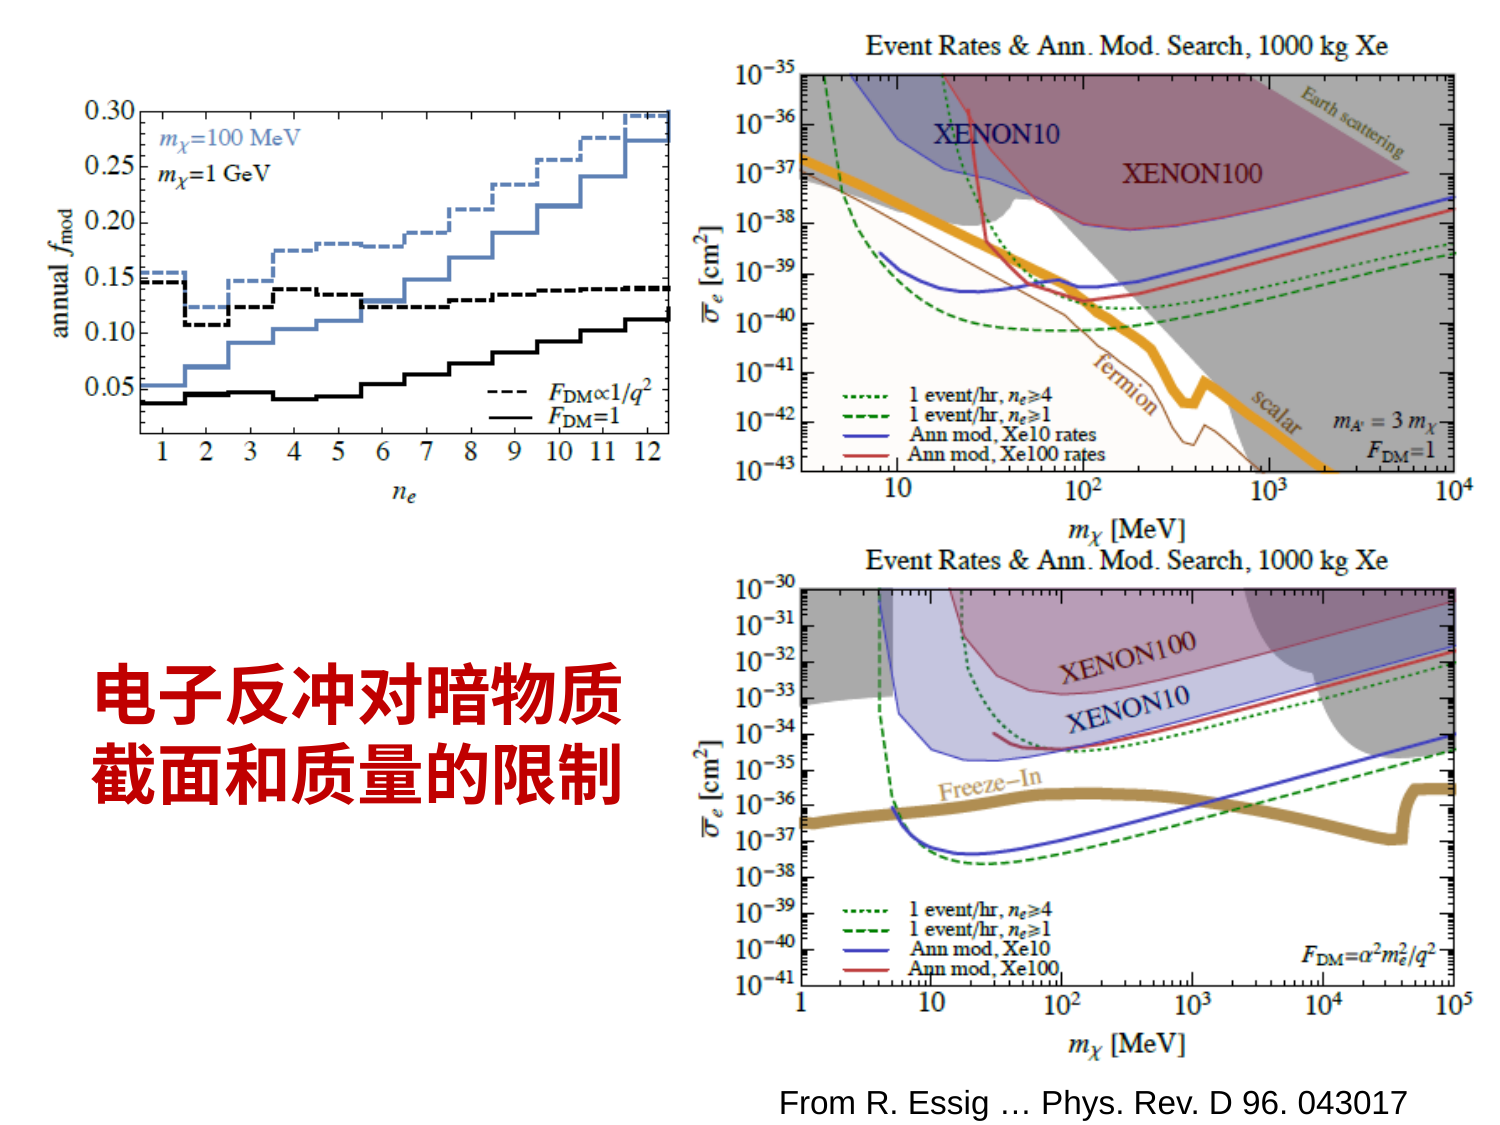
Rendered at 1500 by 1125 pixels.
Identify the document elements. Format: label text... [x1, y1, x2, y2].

picture [20, 92, 681, 516]
text_box 电子反冲对暗物质截面和质量的限制 [75, 645, 656, 820]
text_box From R. Essig … Phys. Rev. D 96. 043017 [764, 1073, 1495, 1125]
picture [682, 18, 1500, 1065]
